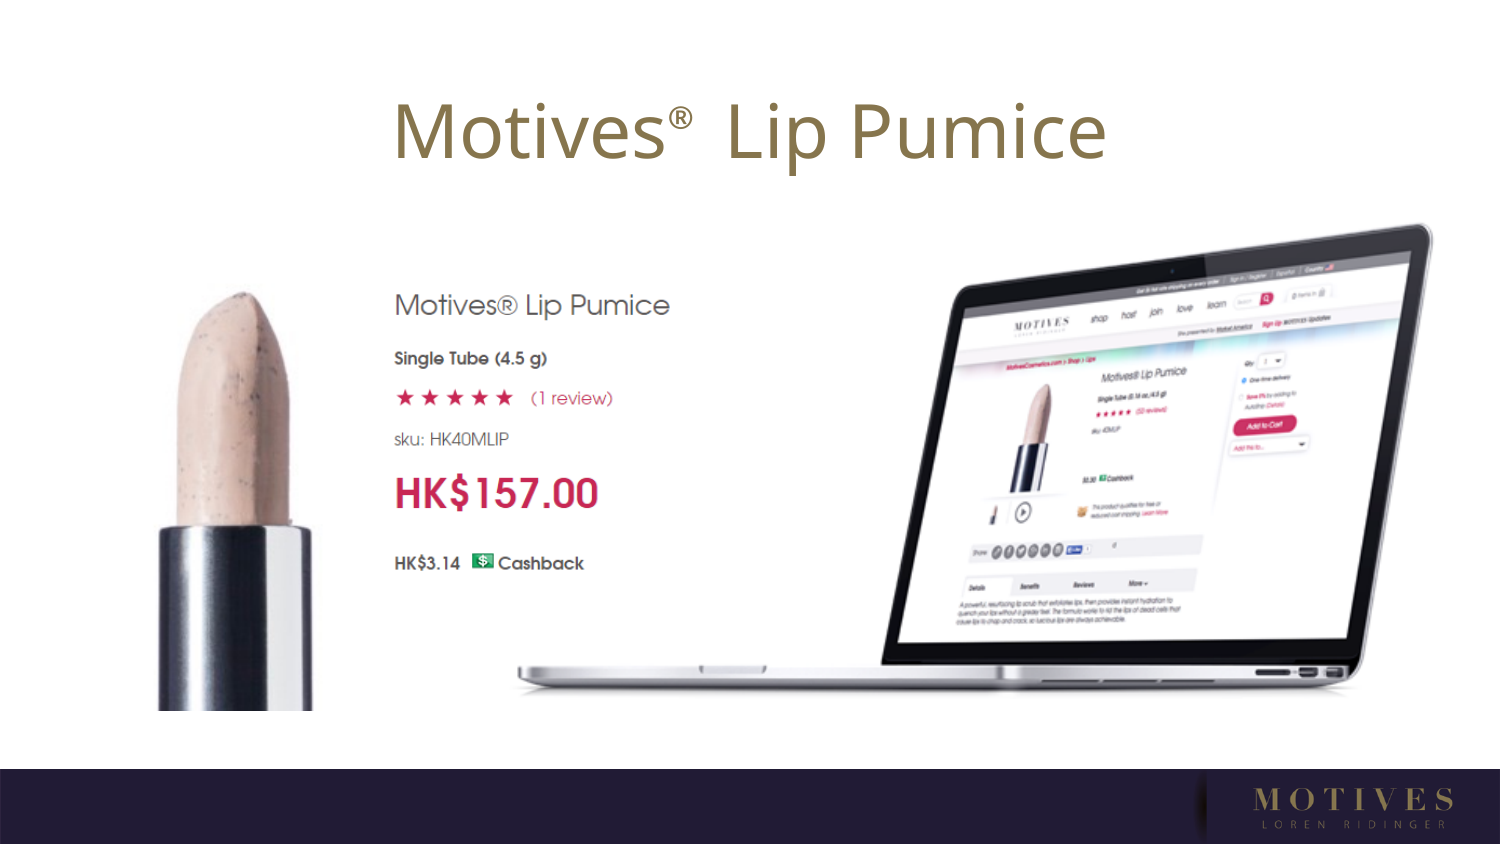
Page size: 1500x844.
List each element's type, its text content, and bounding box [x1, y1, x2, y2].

text_box Motives® Lip Pumice [0, 76, 1500, 220]
picture [10, 194, 1444, 711]
picture [0, 769, 1500, 844]
